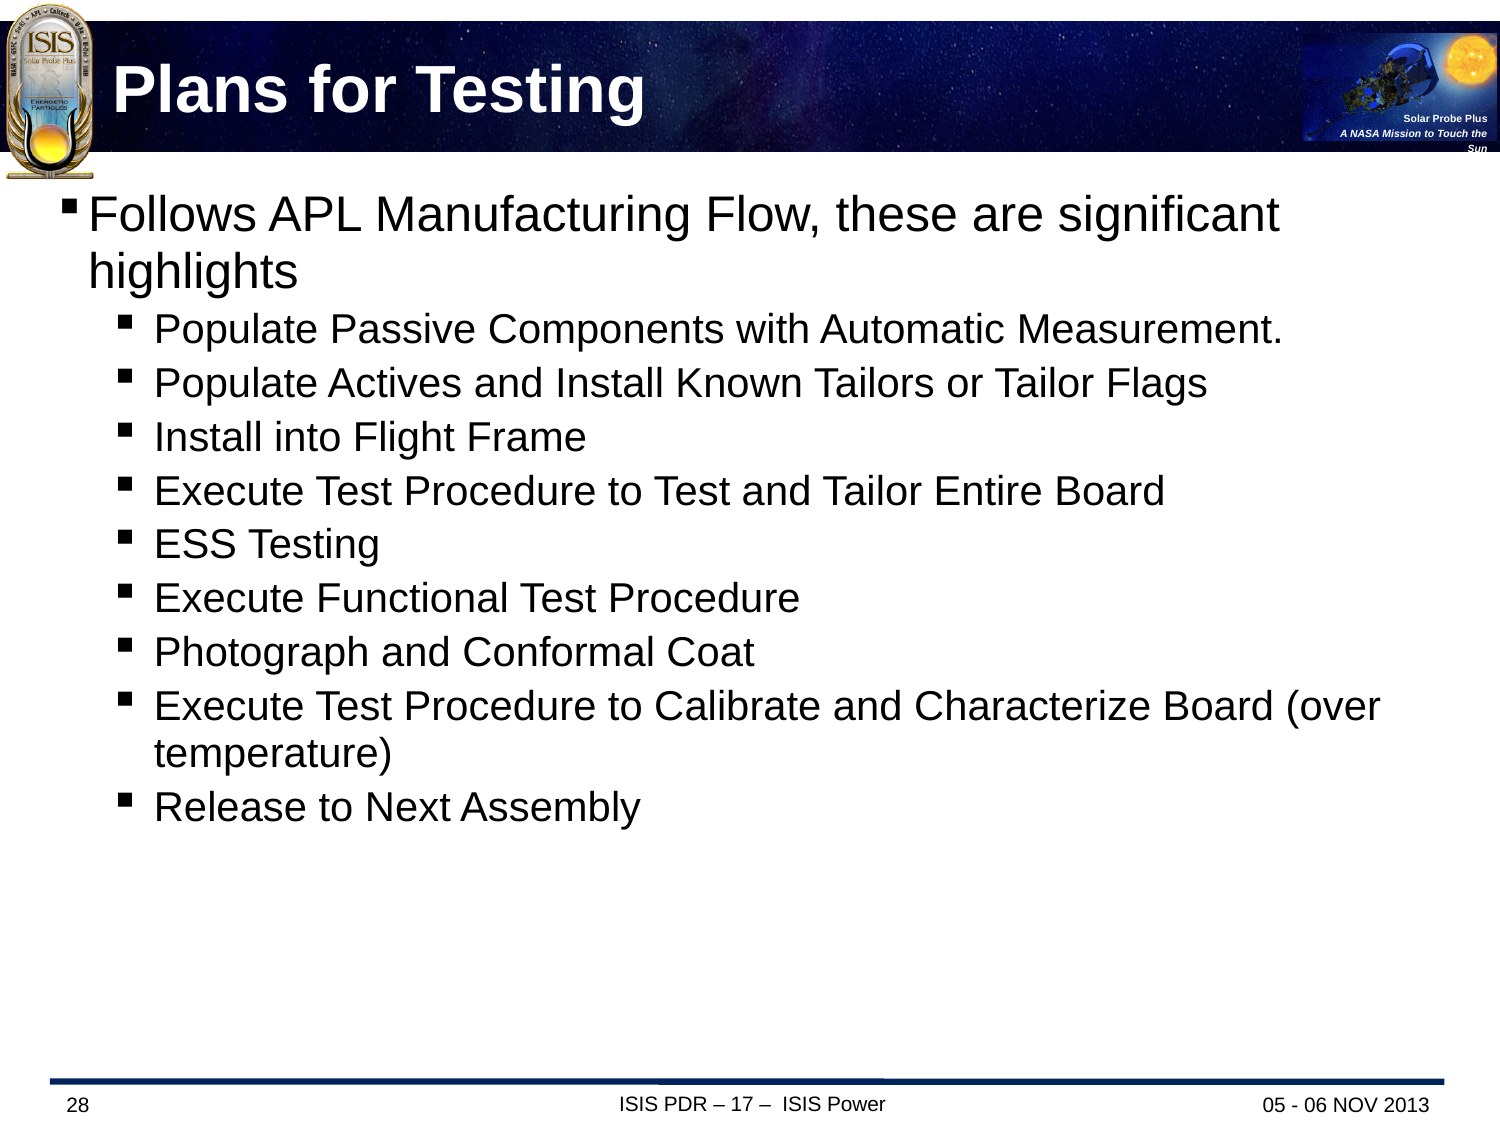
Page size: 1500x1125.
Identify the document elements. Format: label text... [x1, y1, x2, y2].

list Follows APL Manufacturing Flow, these are significant highlights Populate Passive Components with Automatic Measurement. Populate Actives and Install Known Tailors or Tailor Flags Install into Flight Frame Execute Test Procedure to Test and Tailor Entire Board ESS Testing Execute Functional Test Procedure Photograph and Conformal Coat Execute Test Procedure to Calibrate and Characterize Board (over temperature) Release to Next Assembly [58, 185, 1442, 1046]
title Plans for Testing [111, 30, 1294, 142]
picture [0, 2, 1500, 181]
